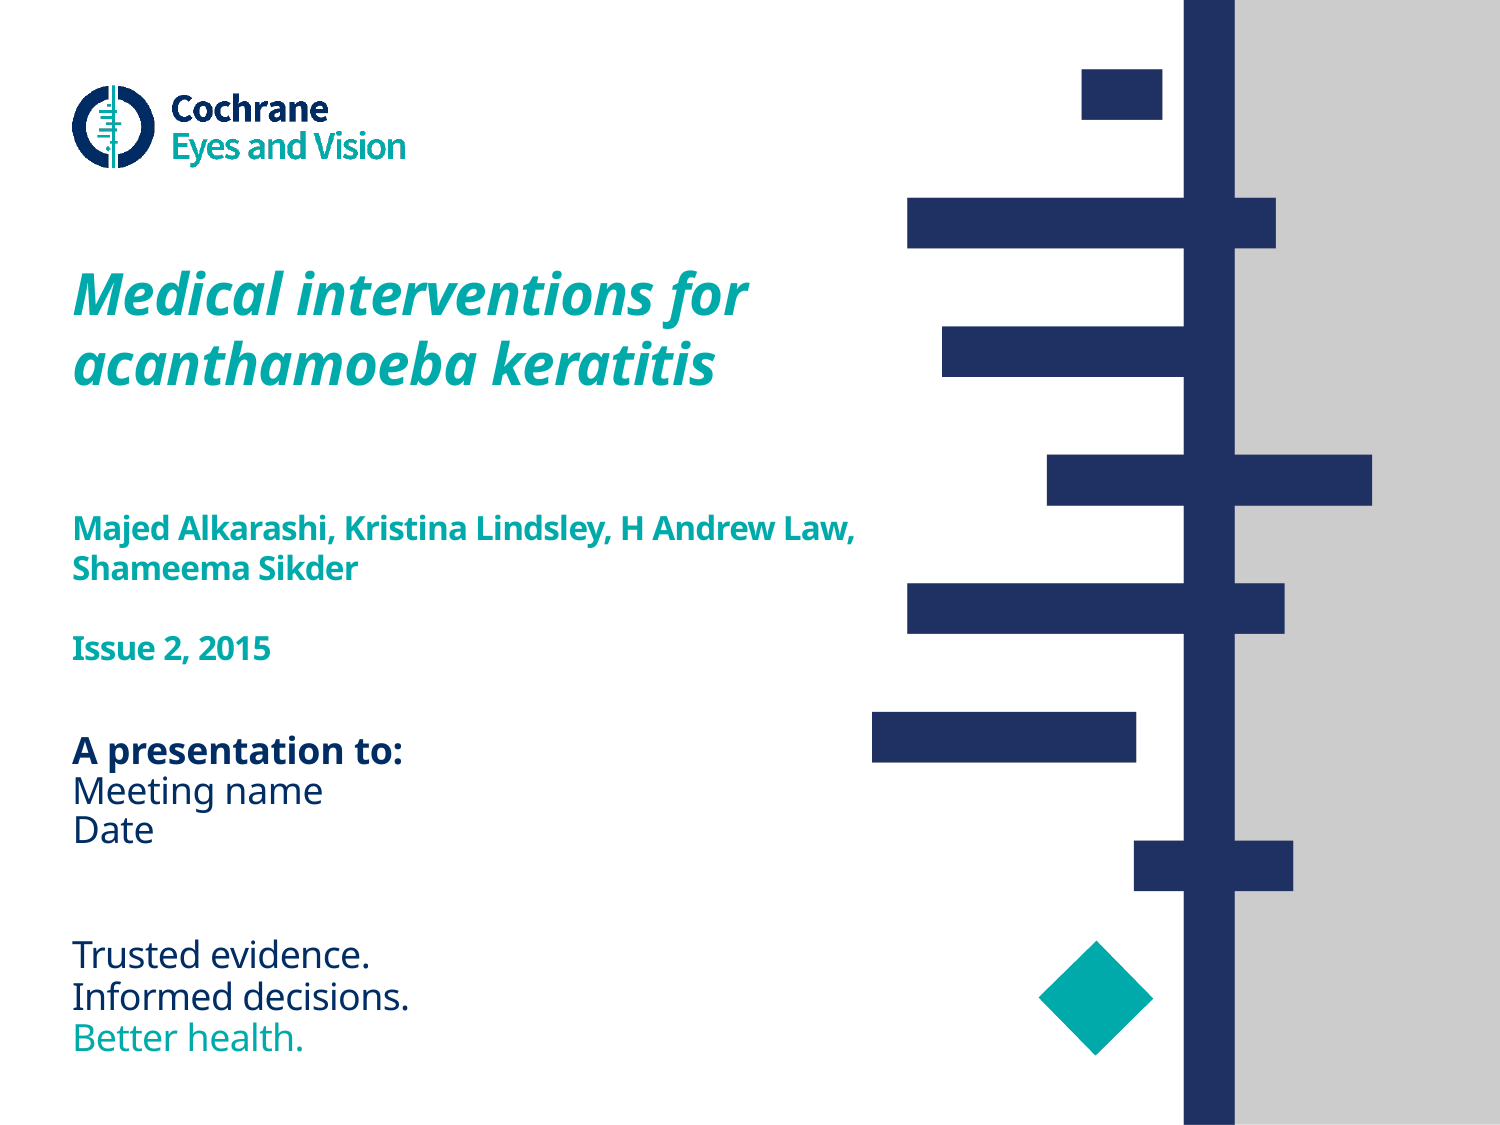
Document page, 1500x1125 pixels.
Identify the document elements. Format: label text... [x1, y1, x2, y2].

picture [872, 0, 1500, 1125]
subtitle A presentation to: Meeting name Date [72, 732, 805, 868]
picture [72, 82, 413, 176]
title Medical interventions for acanthamoeba keratitis Majed Alkarashi, Kristina Lindsley, H Andrew Law, Shameema Sikder Issue 2, 2015 [72, 236, 990, 667]
